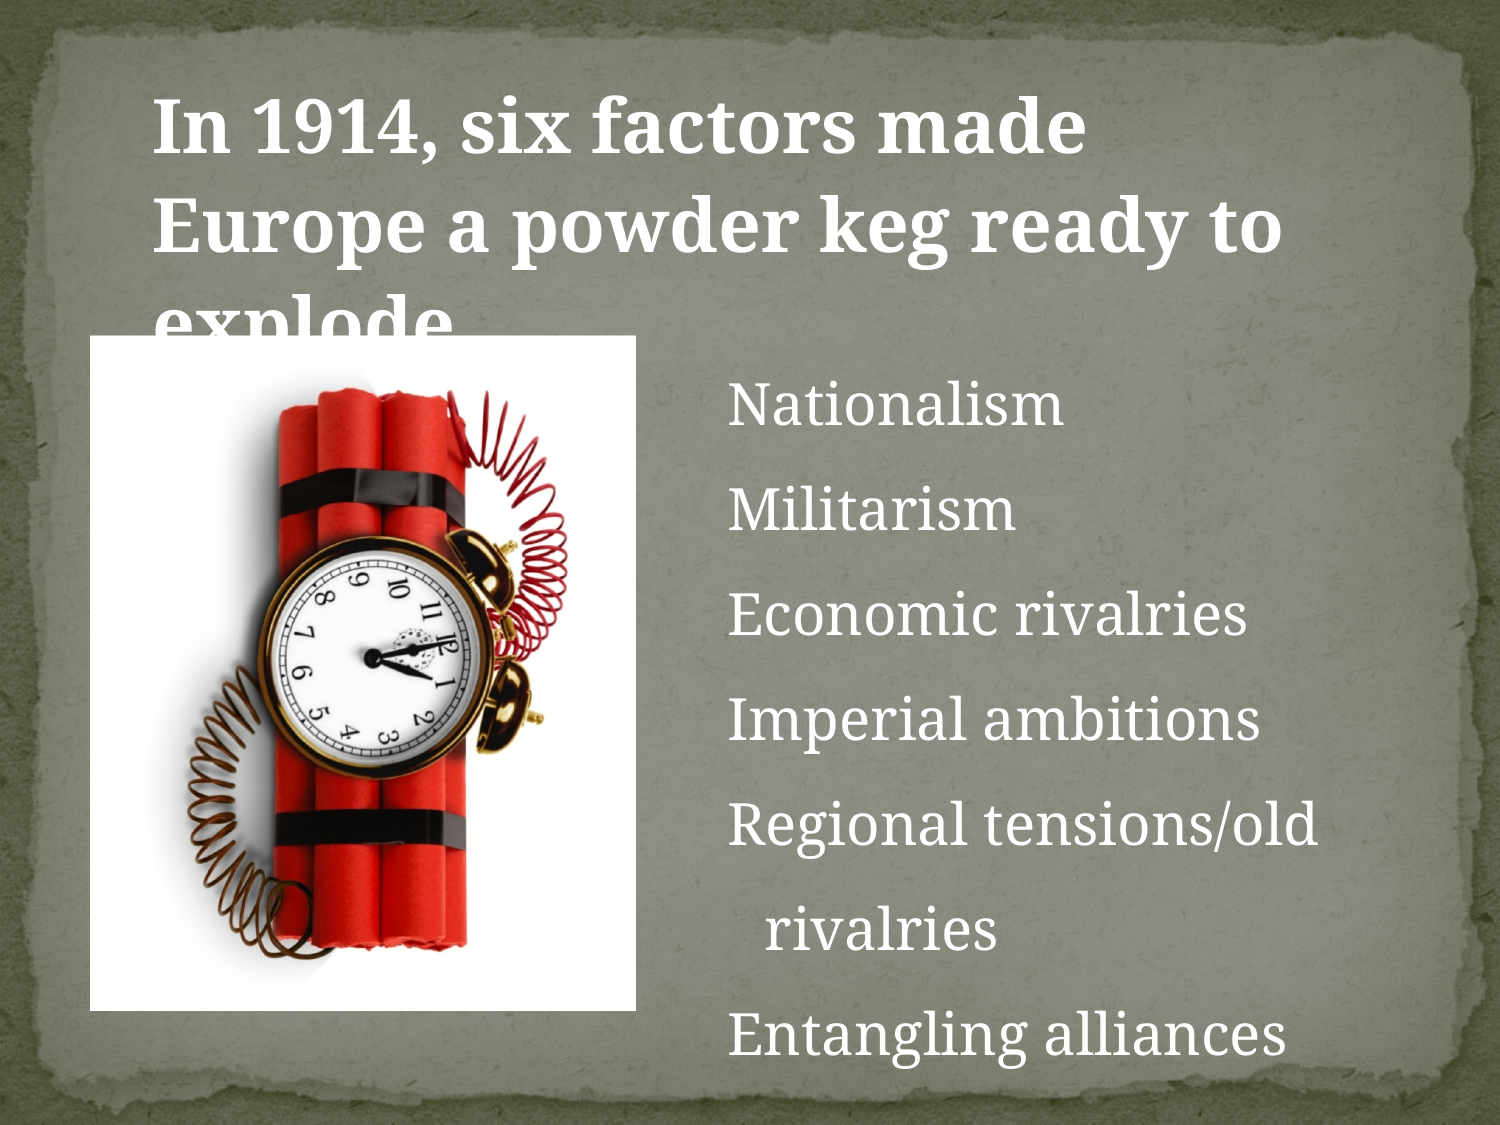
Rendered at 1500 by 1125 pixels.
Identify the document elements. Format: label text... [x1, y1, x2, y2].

picture [26, 336, 700, 1011]
text_box In 1914, six factors made Europe a powder keg ready to explode. [137, 62, 1338, 375]
text_box Nationalism Militarism Economic rivalries Imperial ambitions Regional tensions/old rivalries Entangling alliances [712, 324, 1375, 1075]
